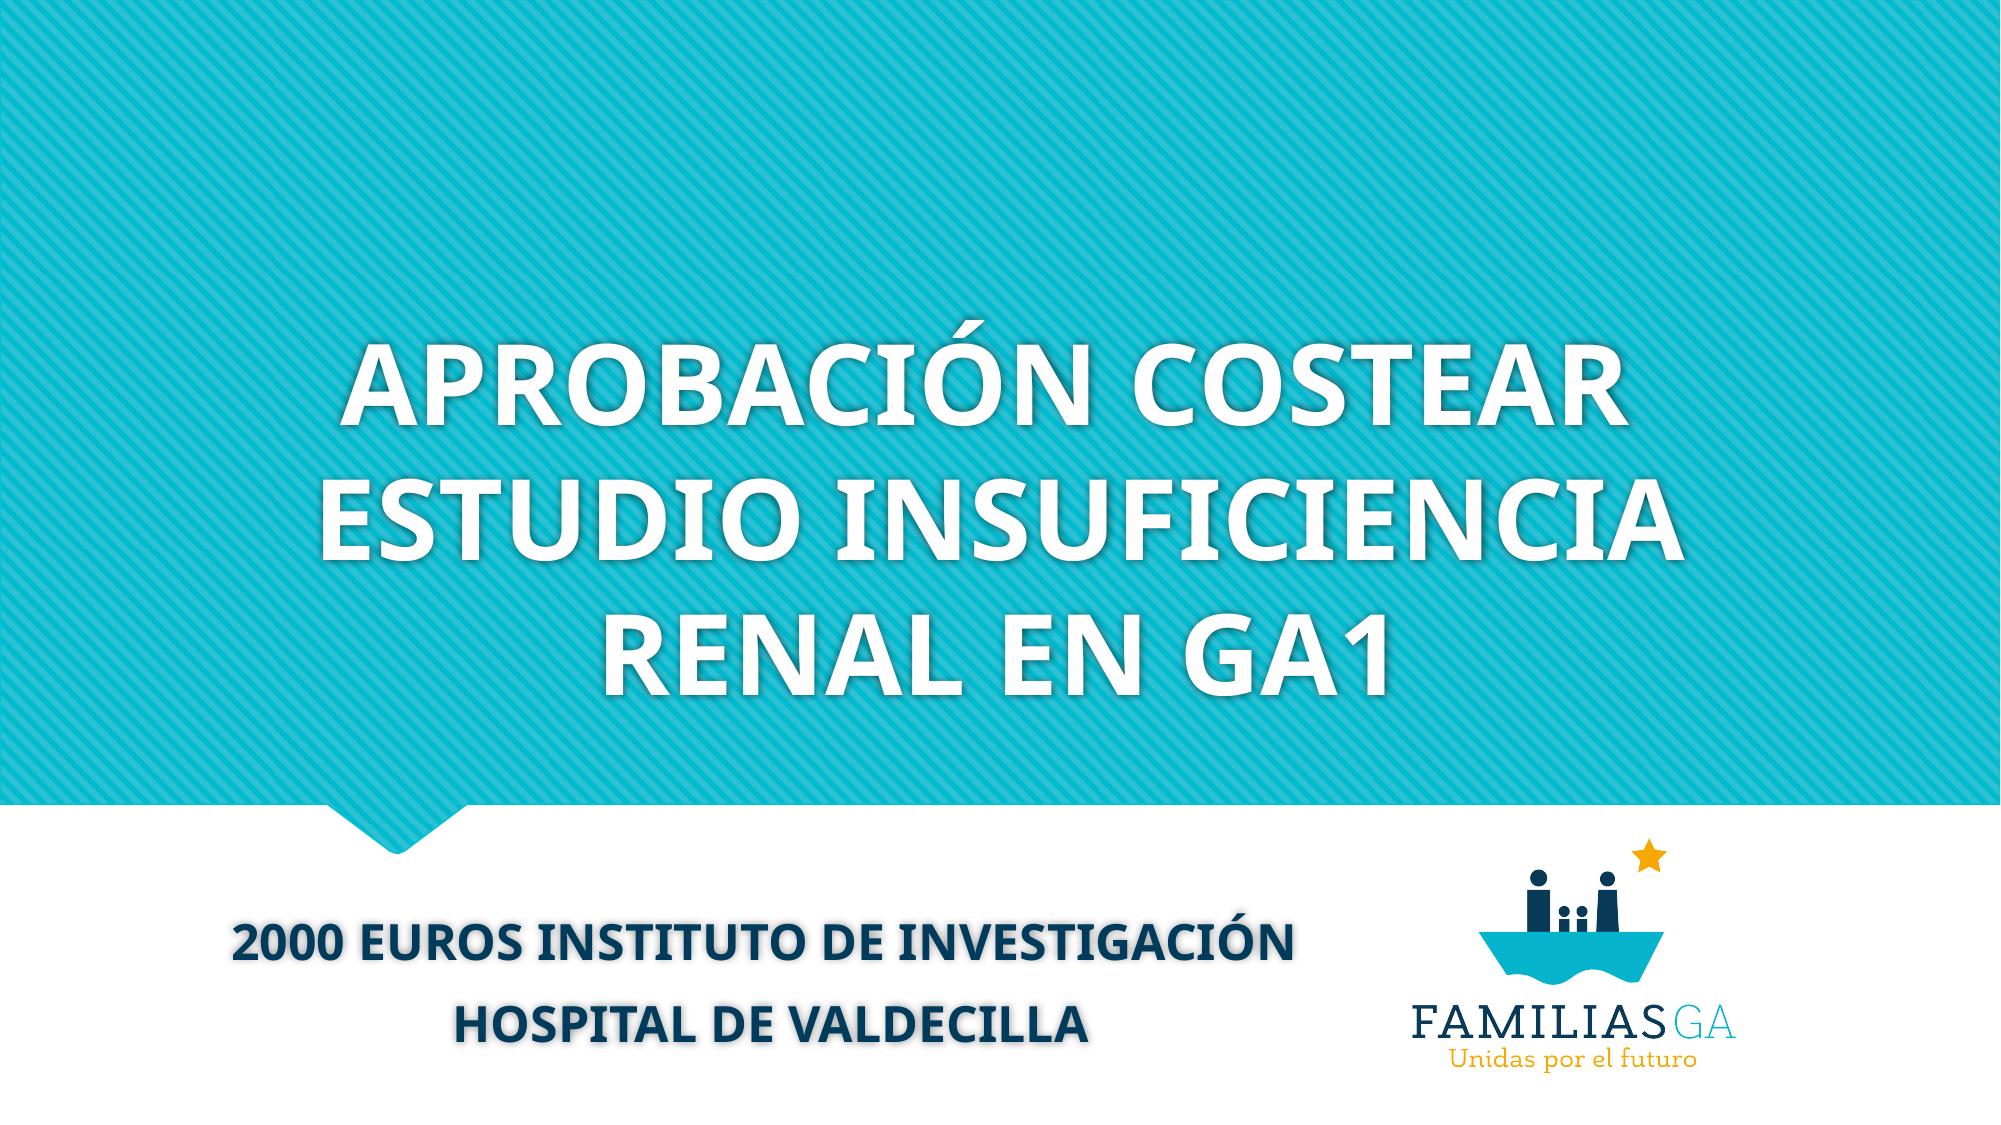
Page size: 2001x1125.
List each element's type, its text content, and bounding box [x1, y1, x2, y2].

title APROBACIÓN COSTEAR ESTUDIO INSUFICIENCIA RENAL EN GA1 [132, 237, 1868, 726]
picture [1389, 821, 1759, 1091]
subtitle 2000 EUROS INSTITUTO DE INVESTIGACIÓN HOSPITAL DE VALDECILLA [0, 902, 1389, 974]
